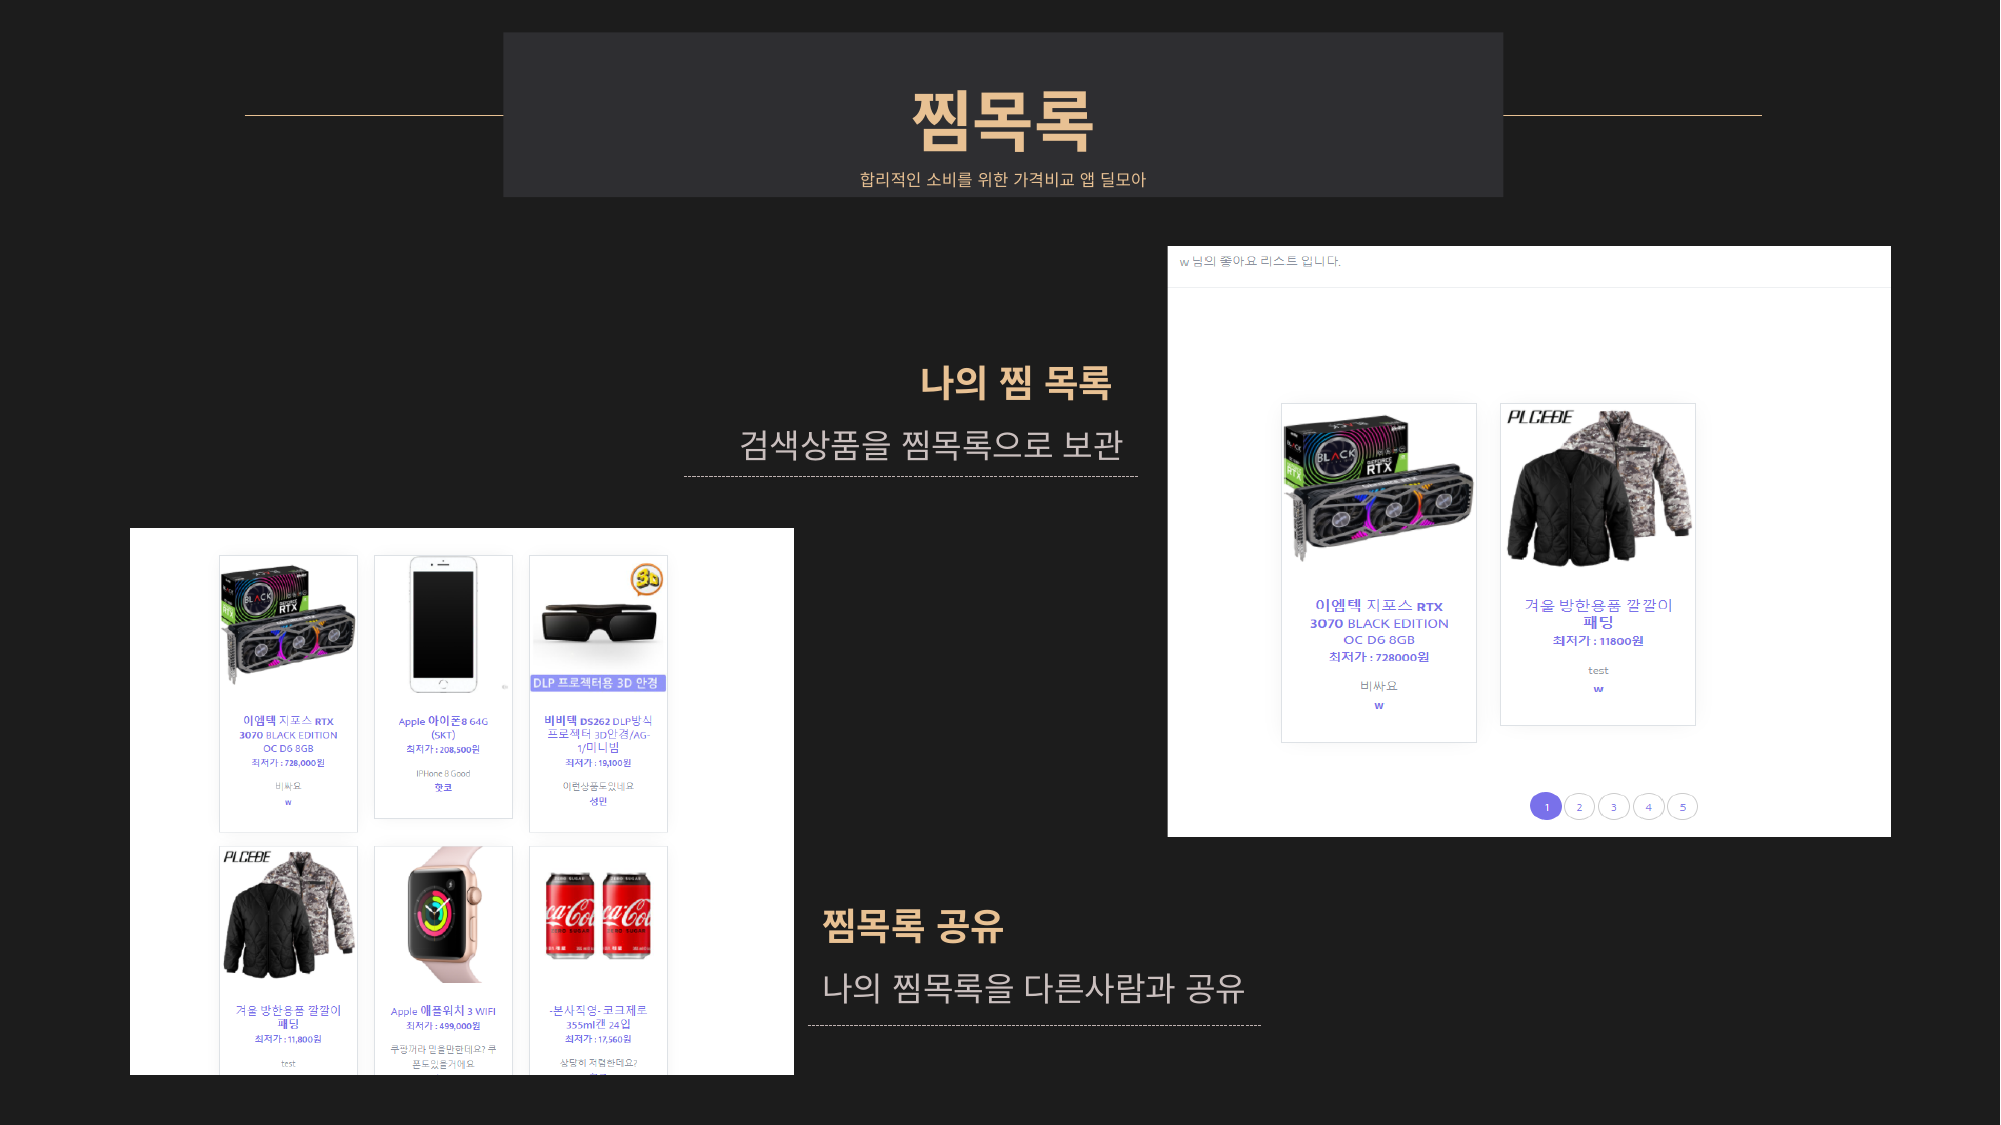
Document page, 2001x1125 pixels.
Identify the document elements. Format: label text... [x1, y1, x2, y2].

picture [130, 528, 794, 1075]
text_box 찜목록 공유 나의 찜목록을 다른사람과 공유 [807, 873, 1323, 1016]
picture [1167, 246, 1891, 837]
text_box 찜목록 합리적인 소비를 위한 가격비교 앱 딜모아 [503, 116, 1504, 198]
text_box 나의 찜 목록 검색상품을 찜목록으로 보관 [623, 330, 1139, 473]
text_box 찜목록 합리적인 소비를 위한 가격비교 앱 딜모아 [503, 32, 1504, 115]
